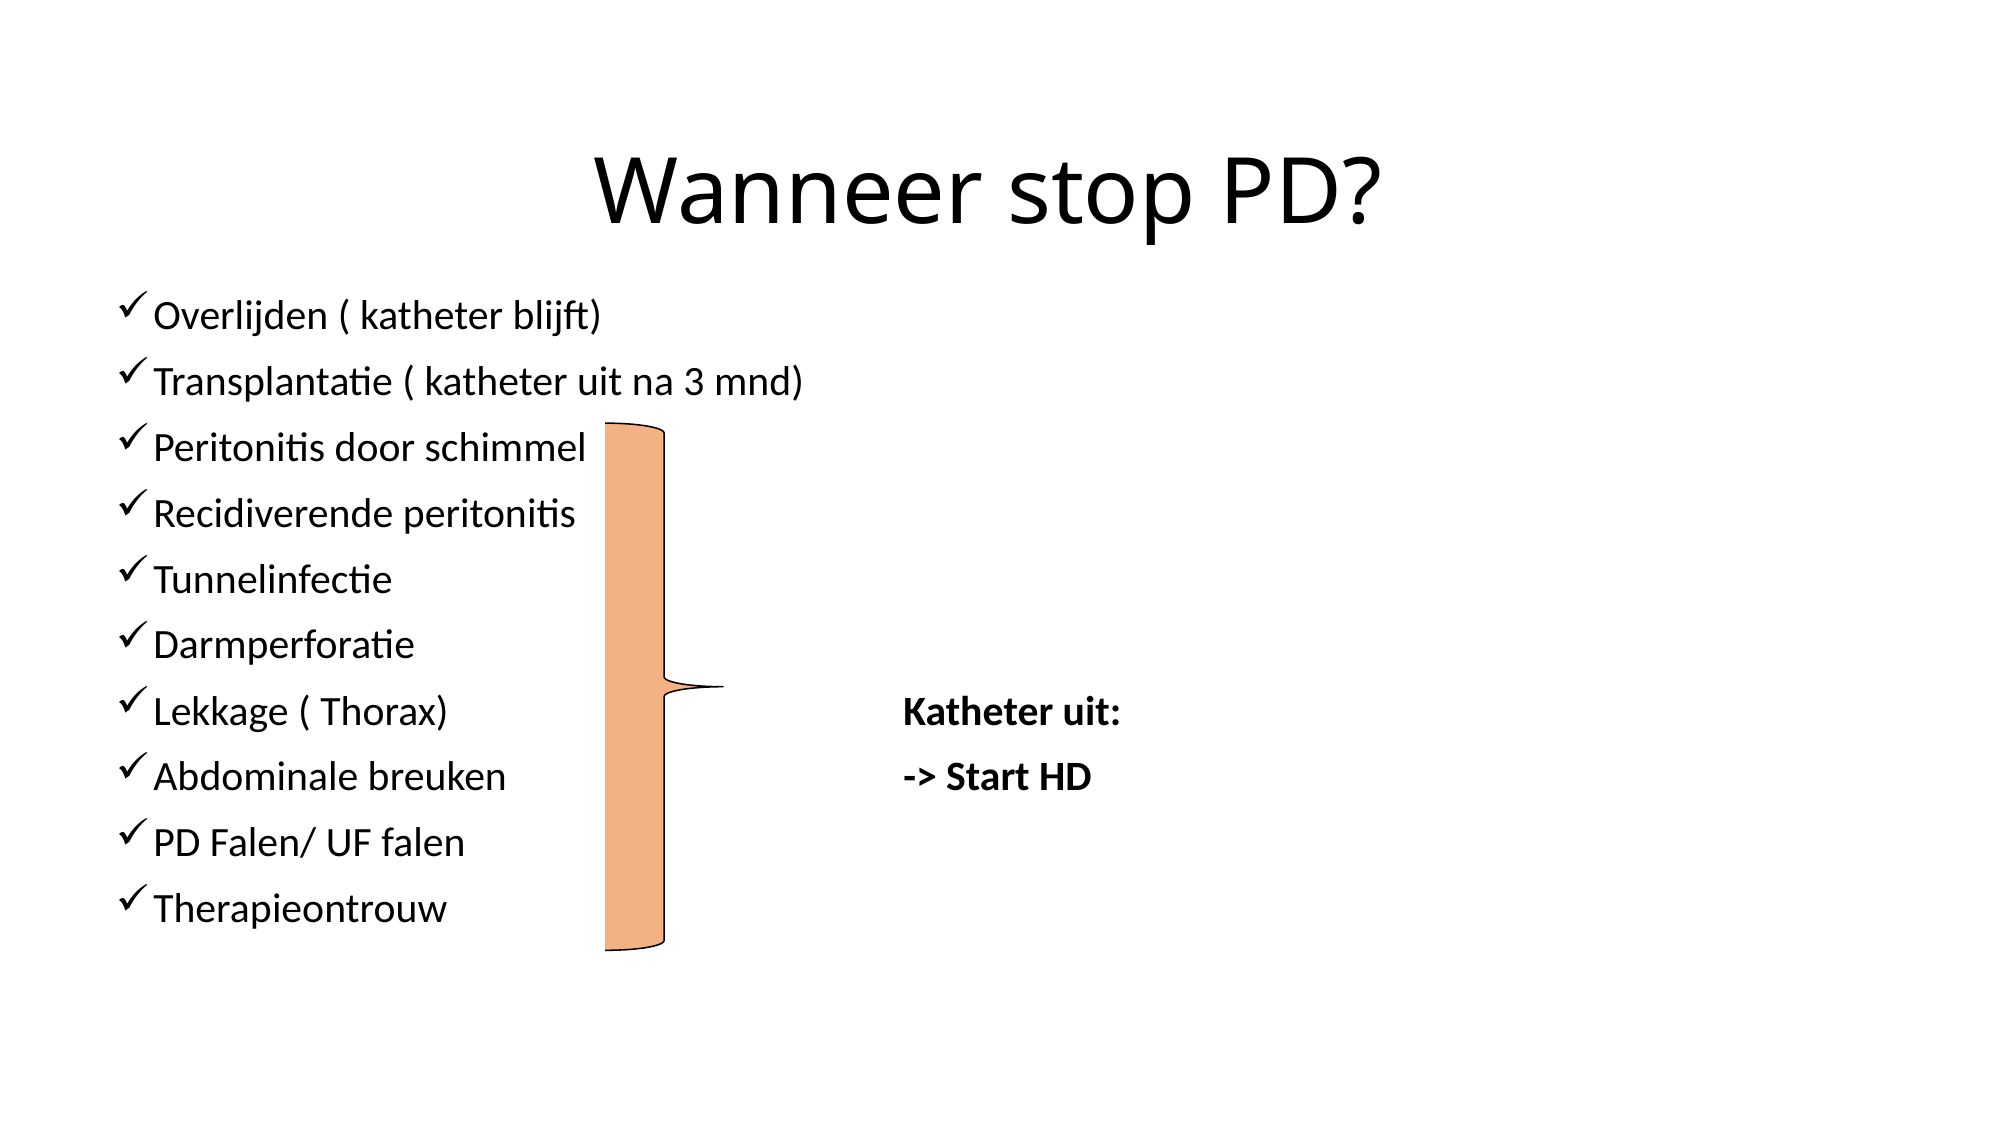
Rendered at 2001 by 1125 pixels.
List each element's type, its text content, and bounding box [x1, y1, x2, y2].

title Wanneer stop PD? [362, 130, 1638, 257]
text_box [605, 423, 724, 951]
list Overlijden ( katheter blijft) Transplantatie ( katheter uit na 3 mnd) Peritonitis door schimmel Recidiverende peritonitis Tunnelinfectie Darmperforatie Lekkage ( Thorax) Katheter uit: Abdominale breuken -> Start HD PD Falen/ UF falen Therapieontrouw [100, 286, 1484, 989]
